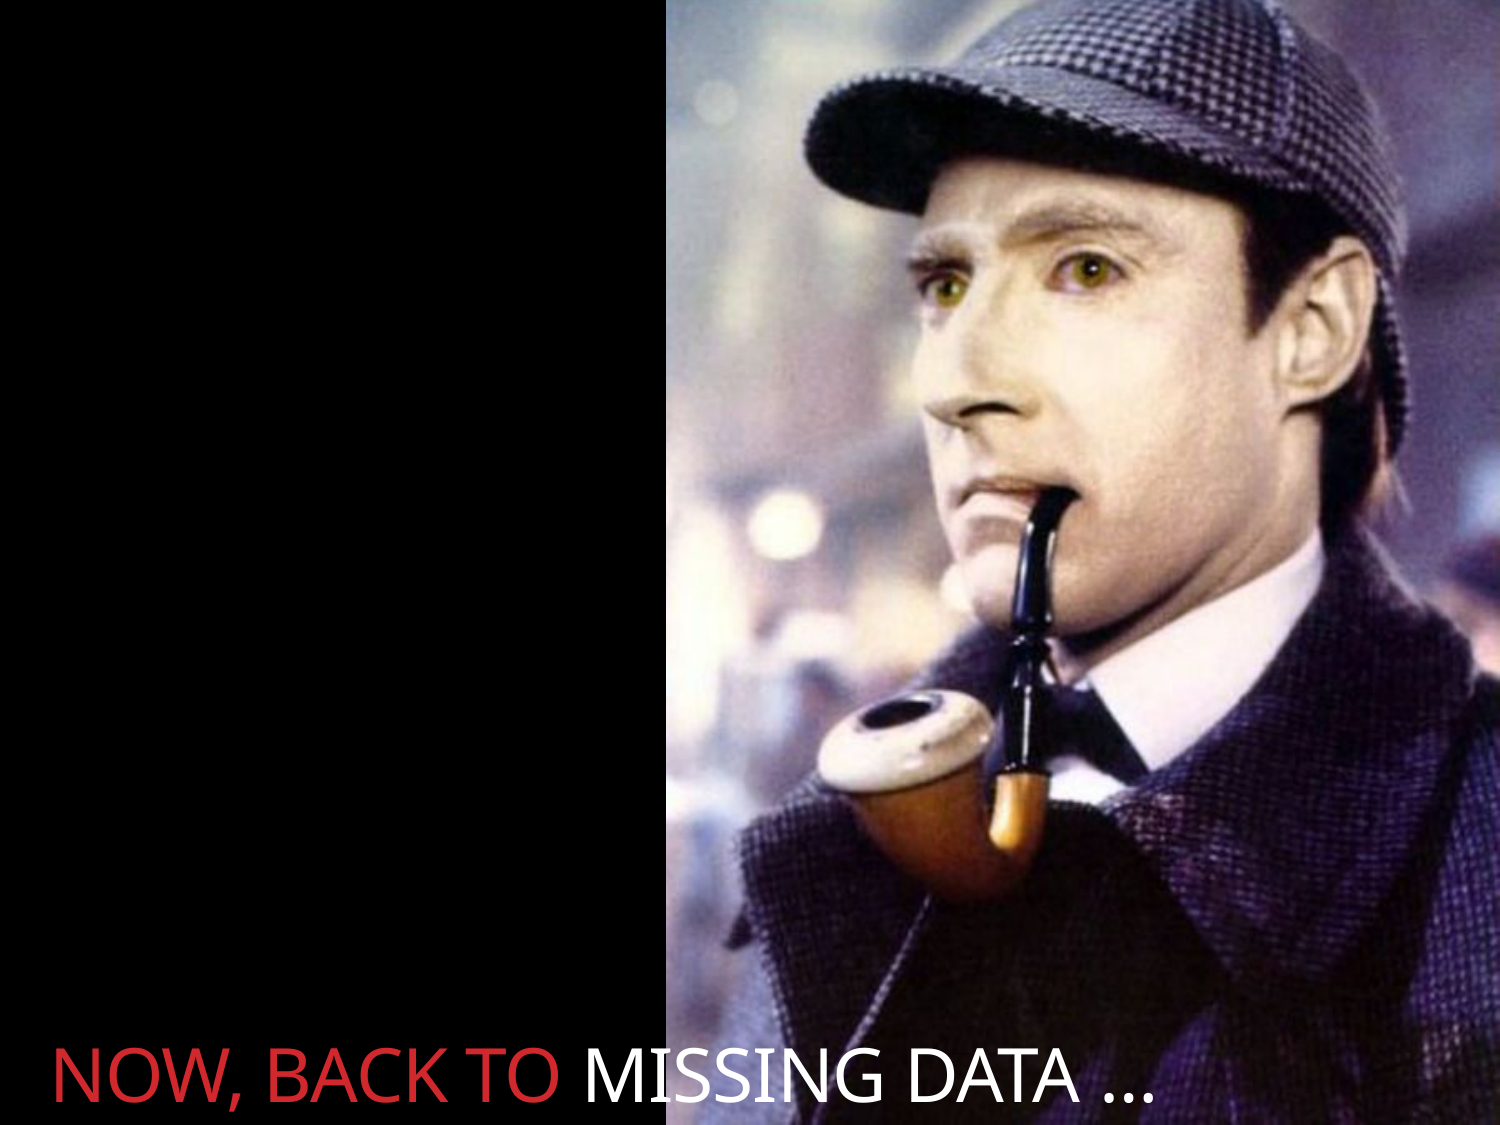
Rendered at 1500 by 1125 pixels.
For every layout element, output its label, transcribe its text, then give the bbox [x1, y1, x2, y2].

title Now, Back to Missing Data … [34, 954, 665, 1125]
text_box [0, 0, 665, 1125]
picture [666, 0, 1500, 1125]
